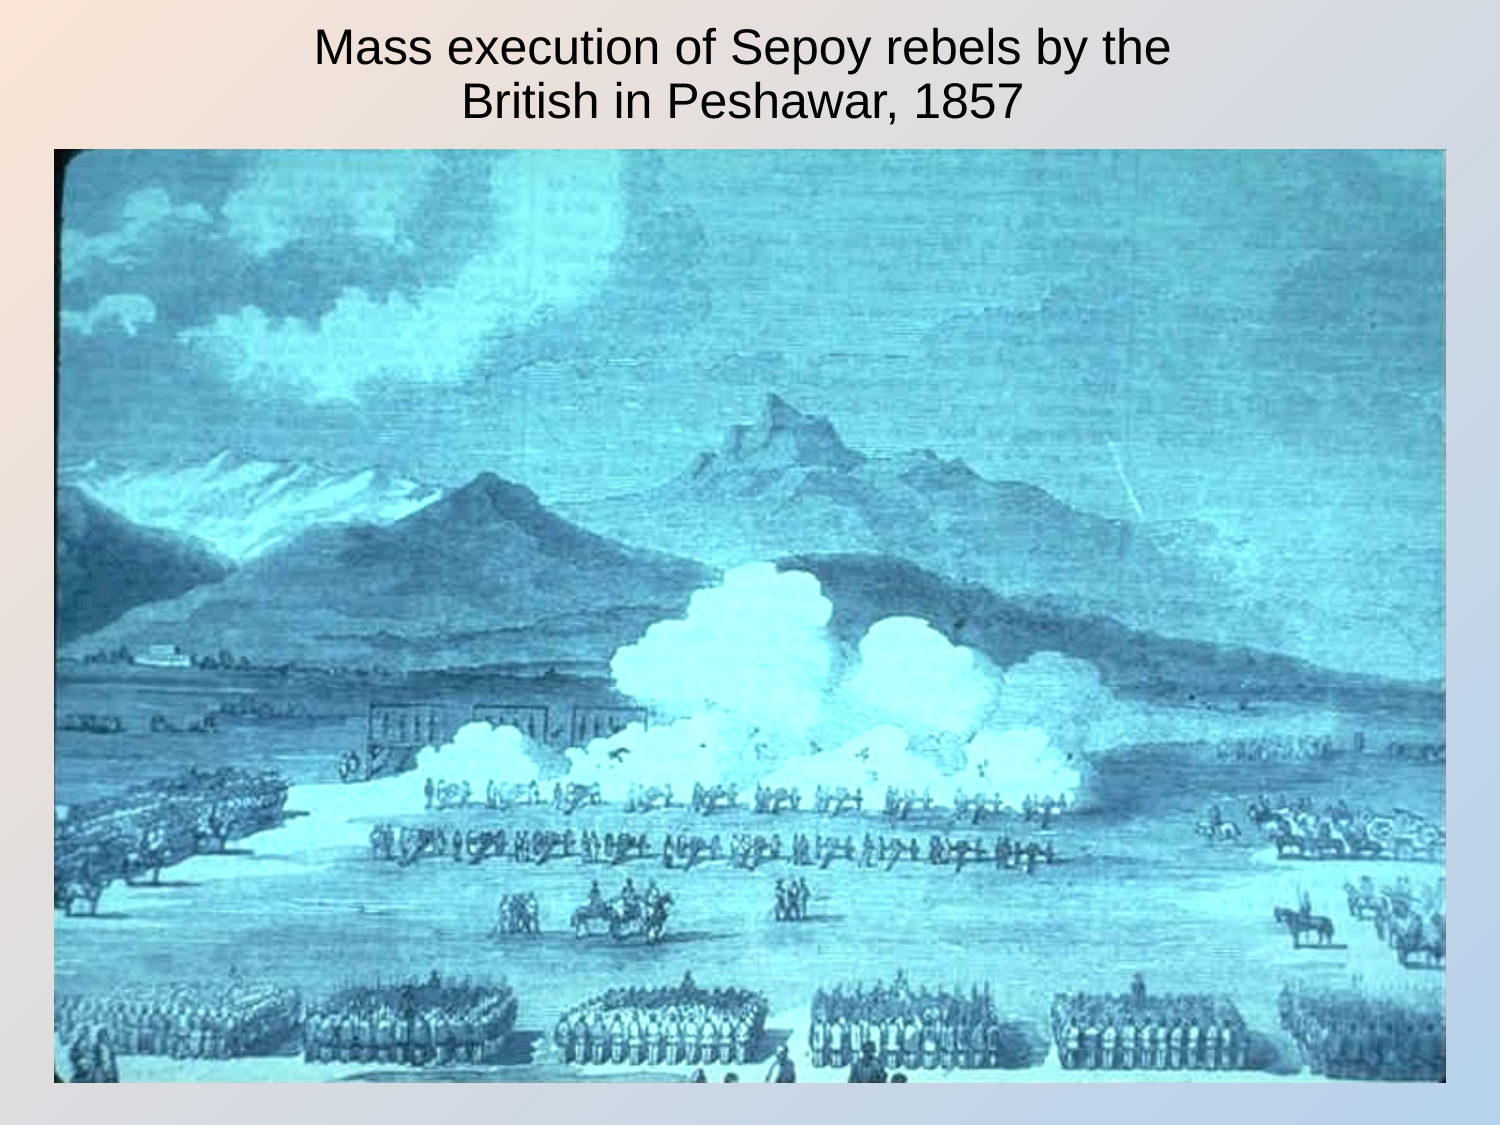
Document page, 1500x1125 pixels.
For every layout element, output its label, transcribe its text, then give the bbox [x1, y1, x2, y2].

title Mass execution of Sepoy rebels by the British in Peshawar, 1857 [150, 0, 1350, 149]
picture [54, 149, 1446, 1083]
